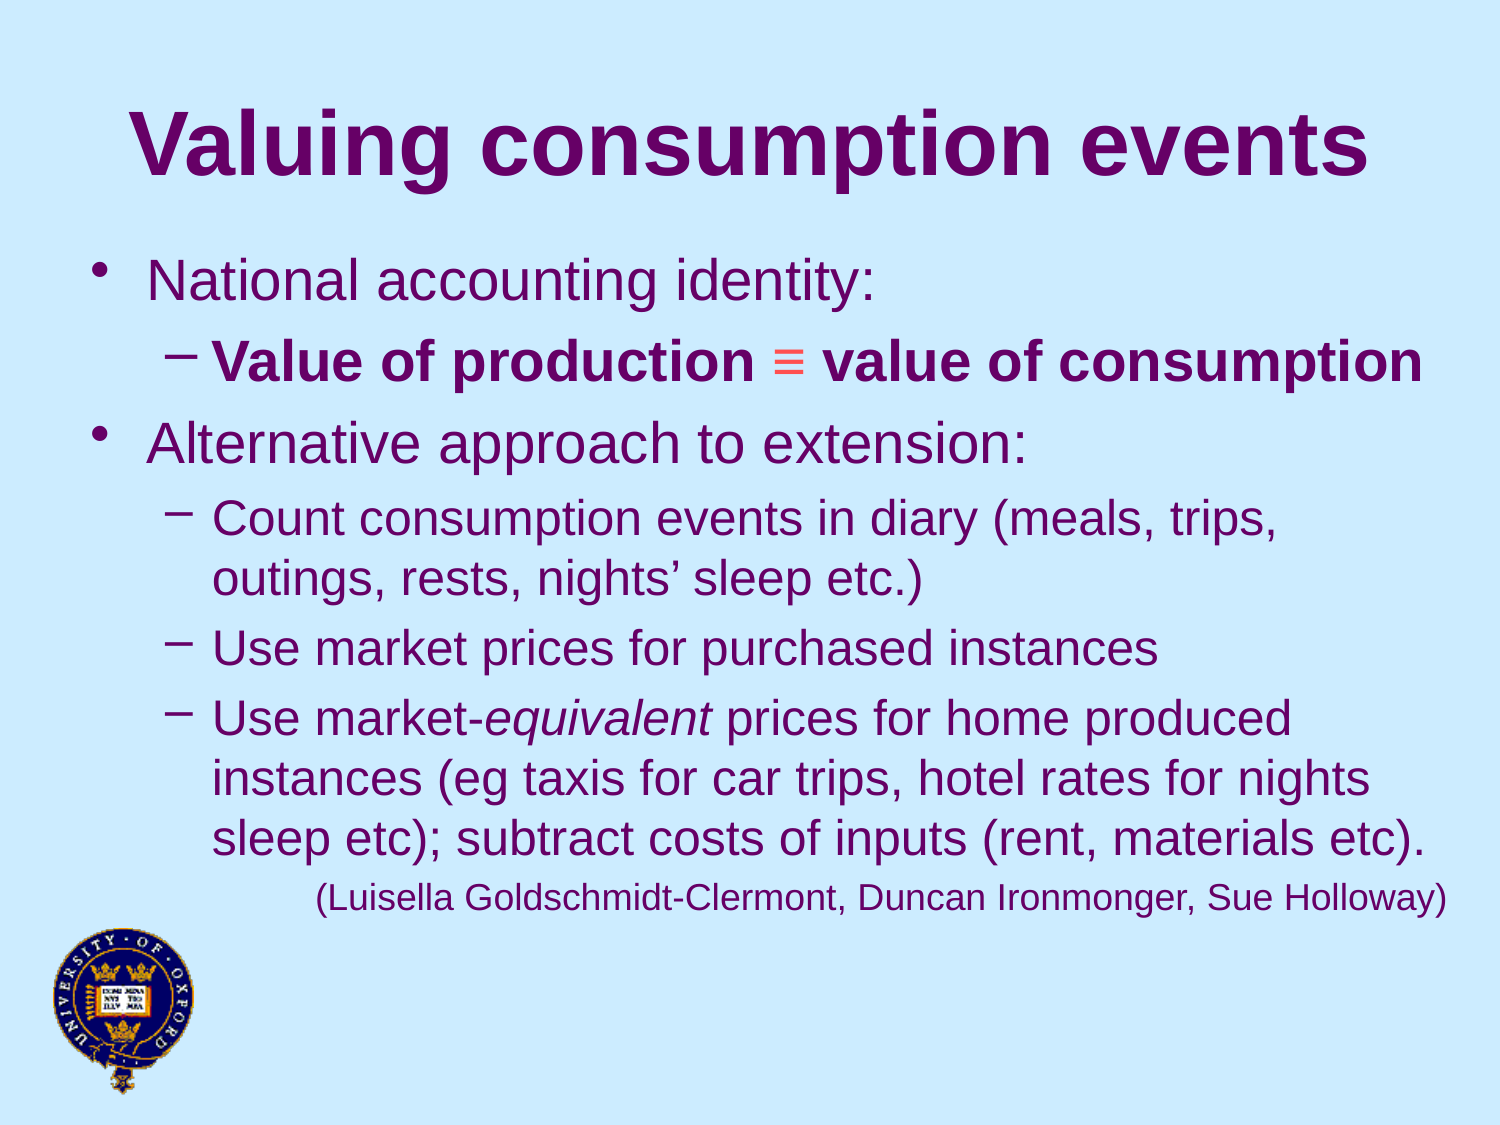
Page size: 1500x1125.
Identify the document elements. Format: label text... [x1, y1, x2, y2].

picture [53, 928, 194, 1096]
title Valuing consumption events [74, 44, 1426, 233]
list National accounting identity: Value of production ≡ value of consumption Alternative approach to extension: Count consumption events in diary (meals, trips, outings, rests, nights’ sleep etc.) Use market prices for purchased instances Use market-equivalent prices for home produced instances (eg taxis for car trips, hotel rates for nights sleep etc); subtract costs of inputs (rent, materials etc). (Luisella Goldschmidt-Clermont, Duncan Ironmonger, Sue Holloway) [74, 234, 1483, 978]
